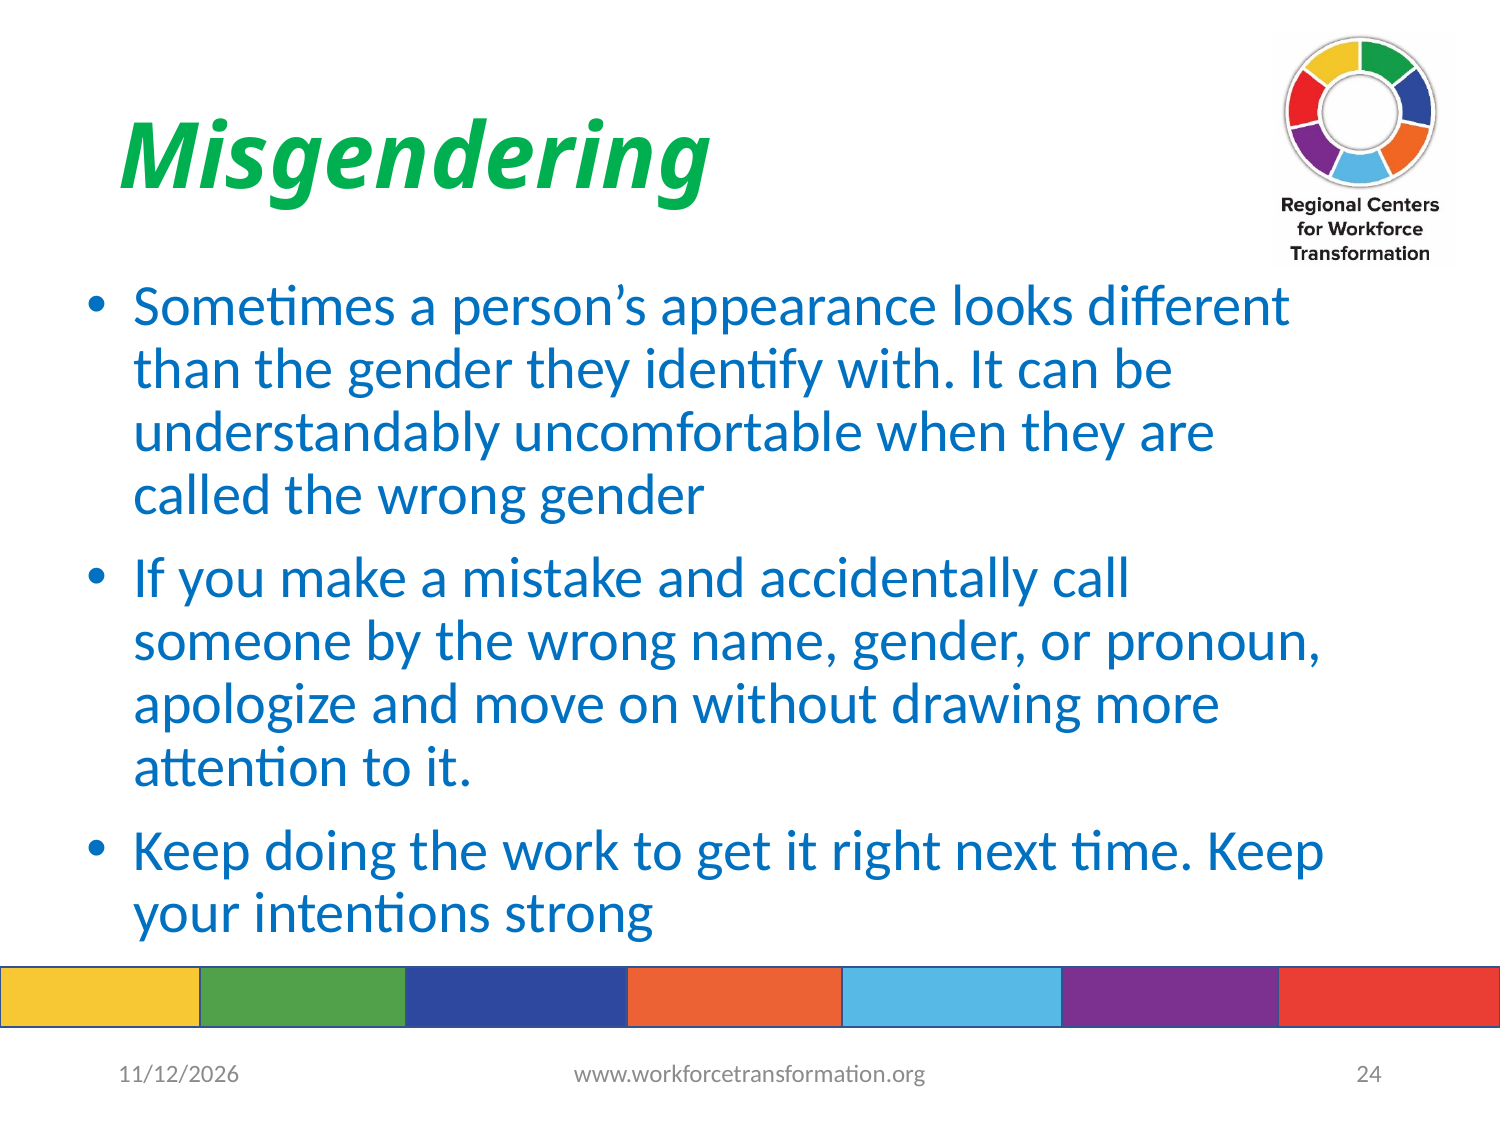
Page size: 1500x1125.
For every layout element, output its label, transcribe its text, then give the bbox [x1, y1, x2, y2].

footer www.workforcetransformation.org [496, 1042, 1004, 1103]
list Sometimes a person’s appearance looks different than the gender they identify with. It can be understandably uncomfortable when they are called the wrong gender If you make a mistake and accidentally call someone by the wrong name, gender, or pronoun, apologize and move on without drawing more attention to it. Keep doing the work to get it right next time. Keep your intentions strong [71, 268, 1366, 982]
slide_number 24 [1059, 1042, 1397, 1103]
picture [1273, 33, 1457, 269]
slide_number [103, 1042, 441, 1103]
title Misgendering [103, 50, 1405, 268]
